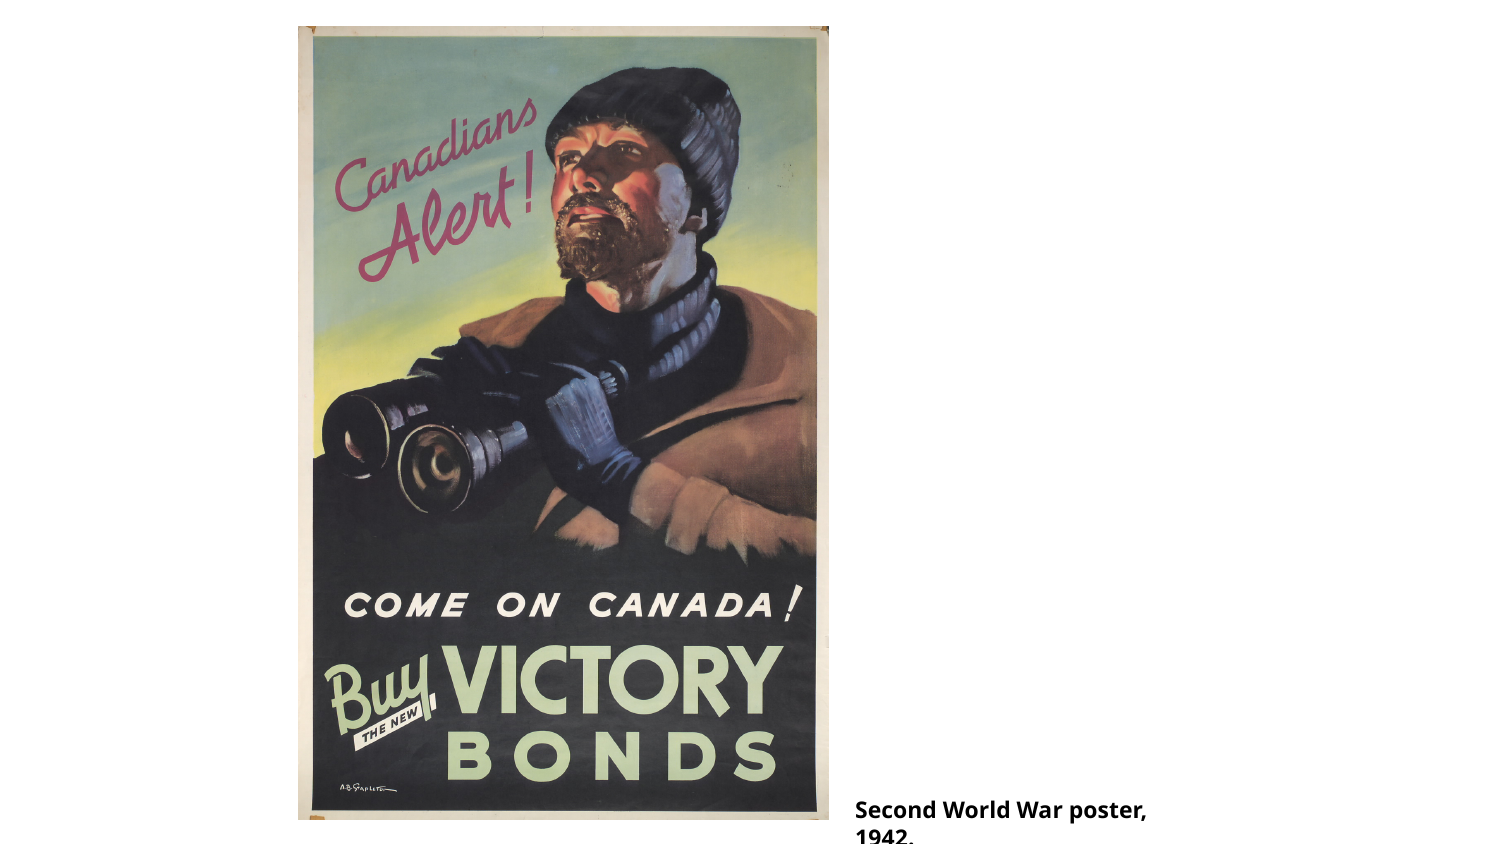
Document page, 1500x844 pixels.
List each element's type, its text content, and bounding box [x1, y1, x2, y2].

picture [298, 26, 830, 820]
text_box Second World War poster, 1942. [840, 780, 1223, 844]
